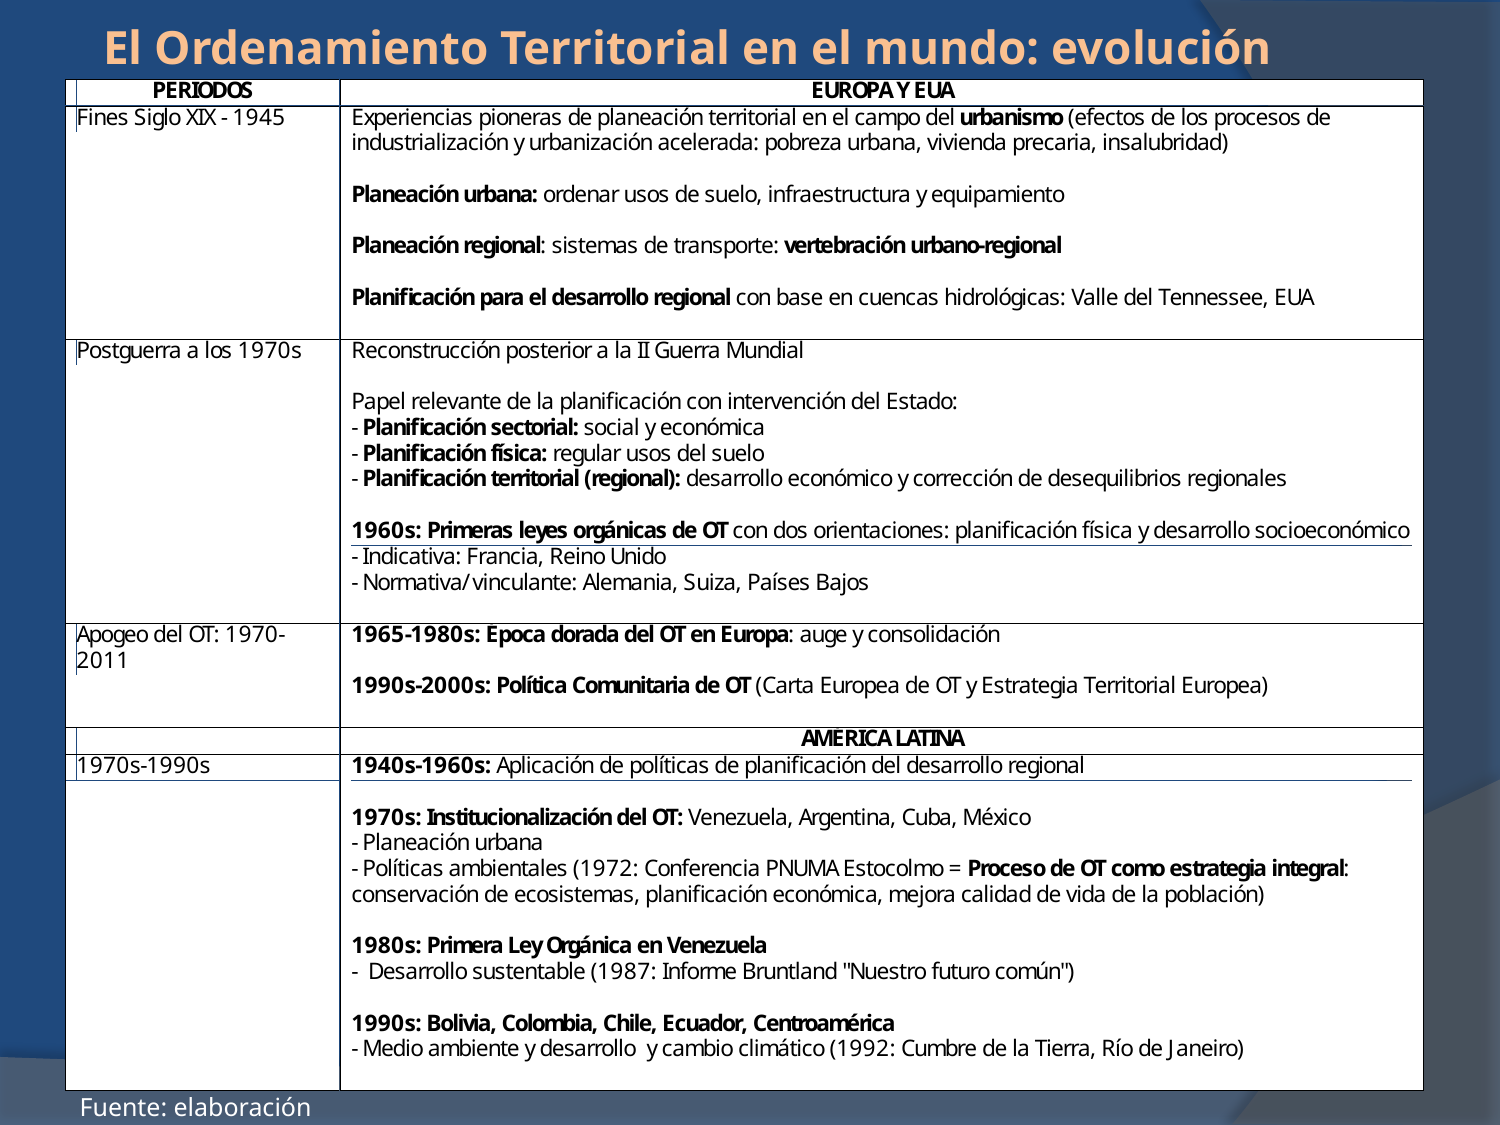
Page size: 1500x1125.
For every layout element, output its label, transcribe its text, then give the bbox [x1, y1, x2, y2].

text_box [64, 78, 1500, 1125]
text_box El Ordenamiento Territorial en el mundo: evolución [88, 10, 1406, 69]
